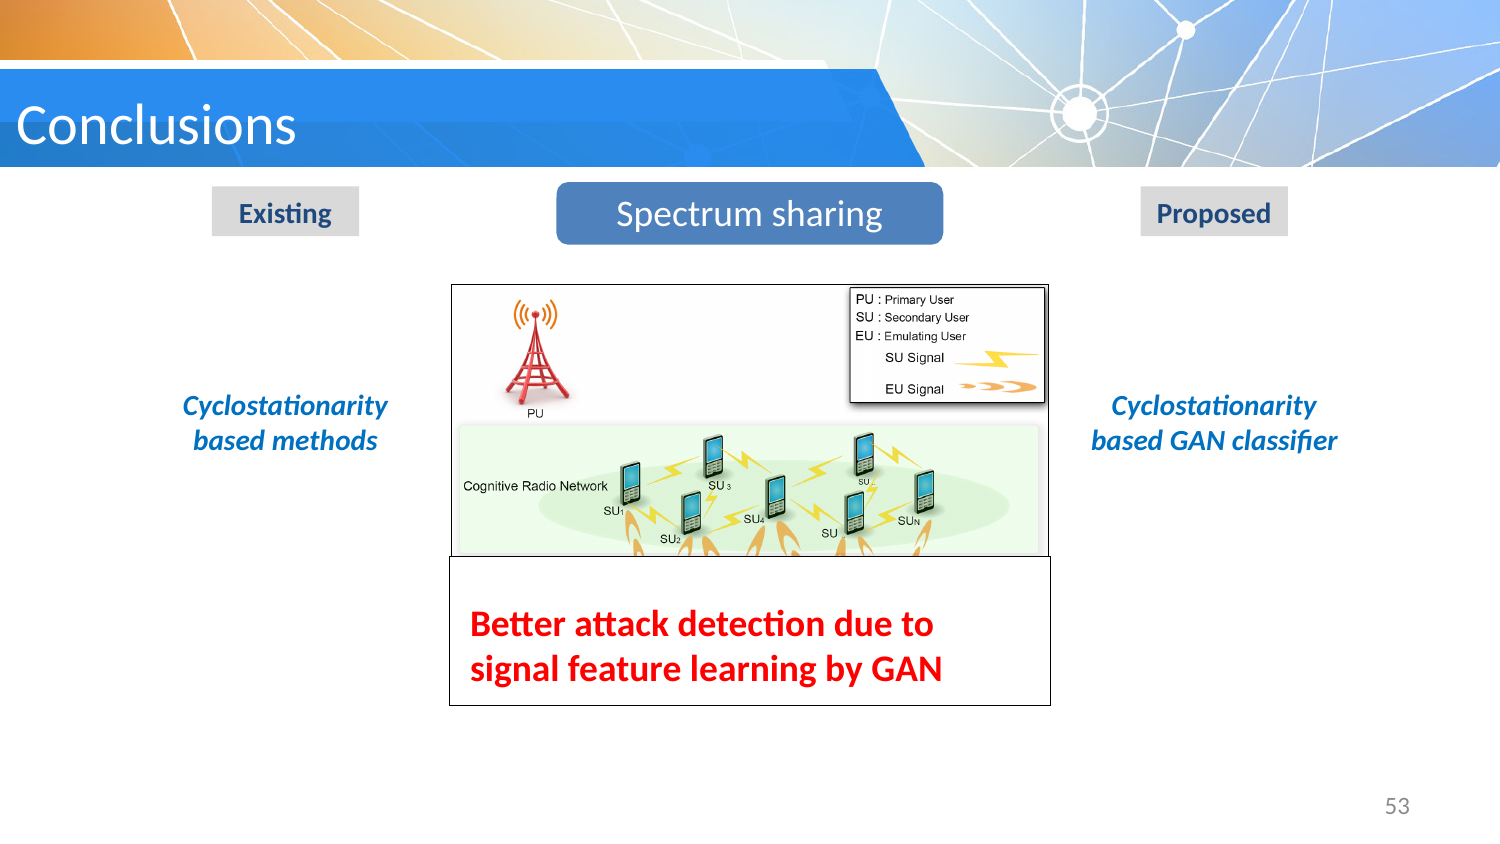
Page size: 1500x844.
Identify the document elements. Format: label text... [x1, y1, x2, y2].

title Conclusions [1, 58, 1330, 184]
text_box Existing [211, 186, 360, 237]
text_box Cyclostationarity based GAN classifier [1073, 378, 1355, 464]
text_box Proposed [1140, 186, 1288, 237]
text_box Spectrum sharing [558, 186, 942, 242]
text_box Cyclostationarity based methods [144, 378, 426, 464]
slide_number 53 [1074, 782, 1425, 827]
text_box [559, 182, 940, 186]
picture [0, 0, 1500, 844]
